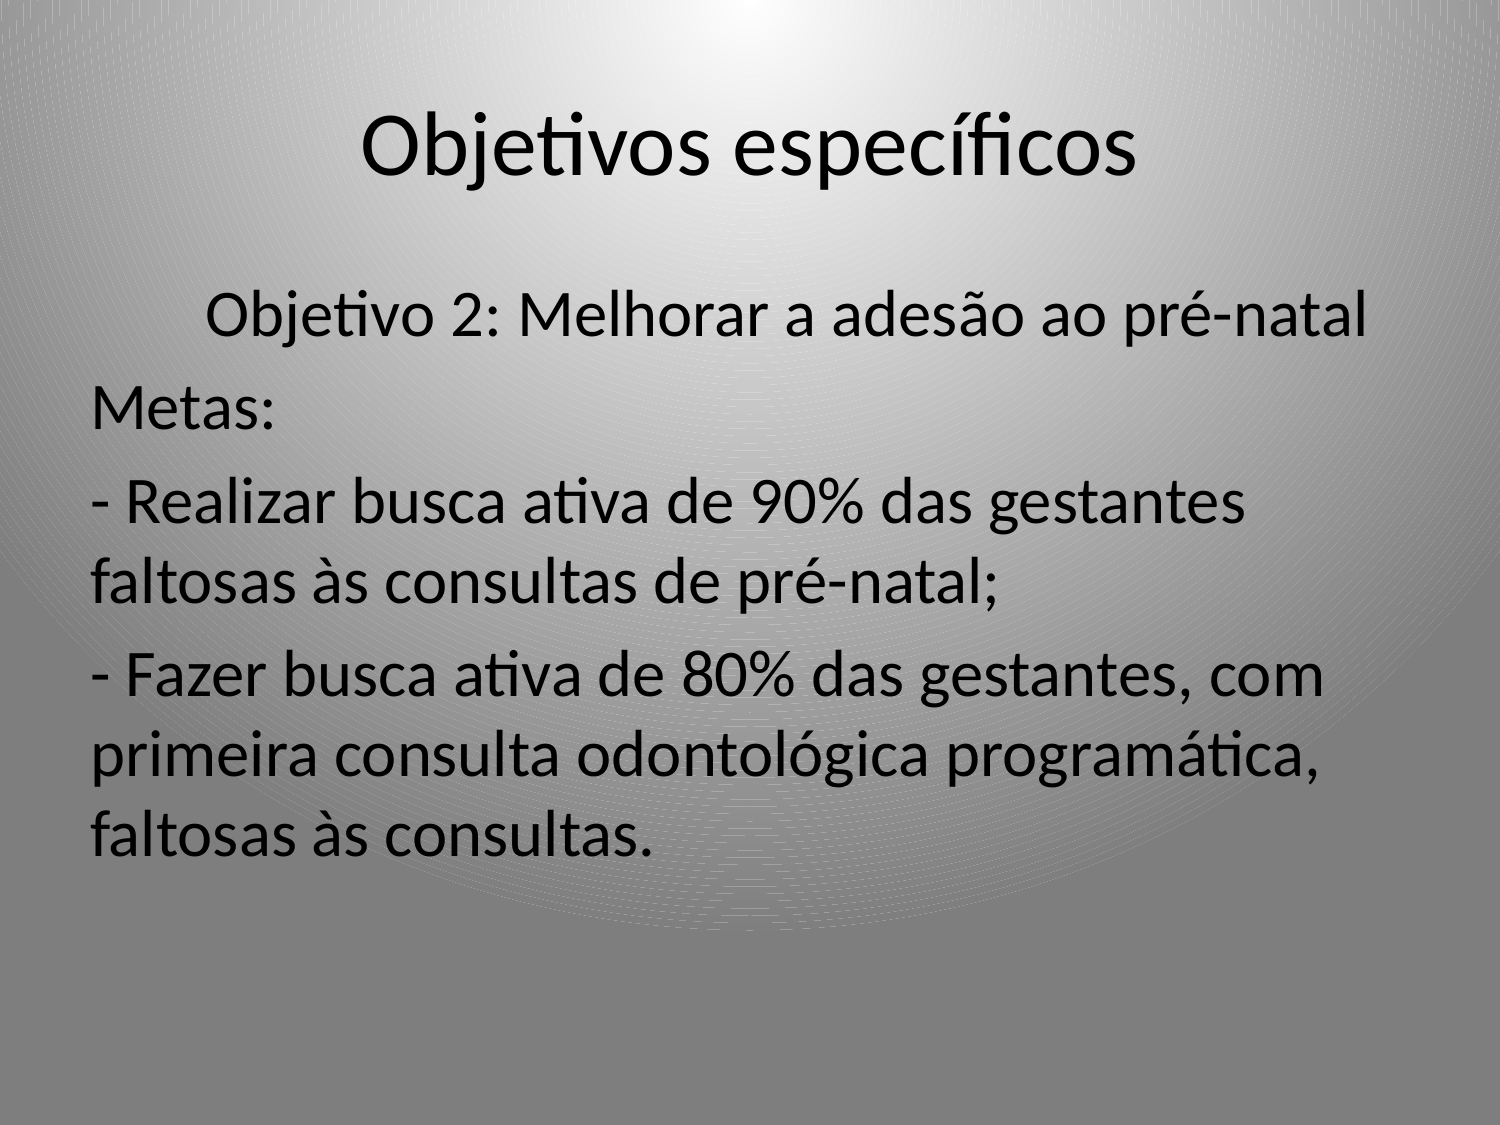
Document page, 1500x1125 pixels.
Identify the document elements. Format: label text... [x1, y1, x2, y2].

title Objetivos específicos [75, 45, 1425, 233]
list Objetivo 2: Melhorar a adesão ao pré-natal Metas: - Realizar busca ativa de 90% das gestantes faltosas às consultas de pré-natal; - Fazer busca ativa de 80% das gestantes, com primeira consulta odontológica programática, faltosas às consultas. [75, 262, 1425, 1005]
